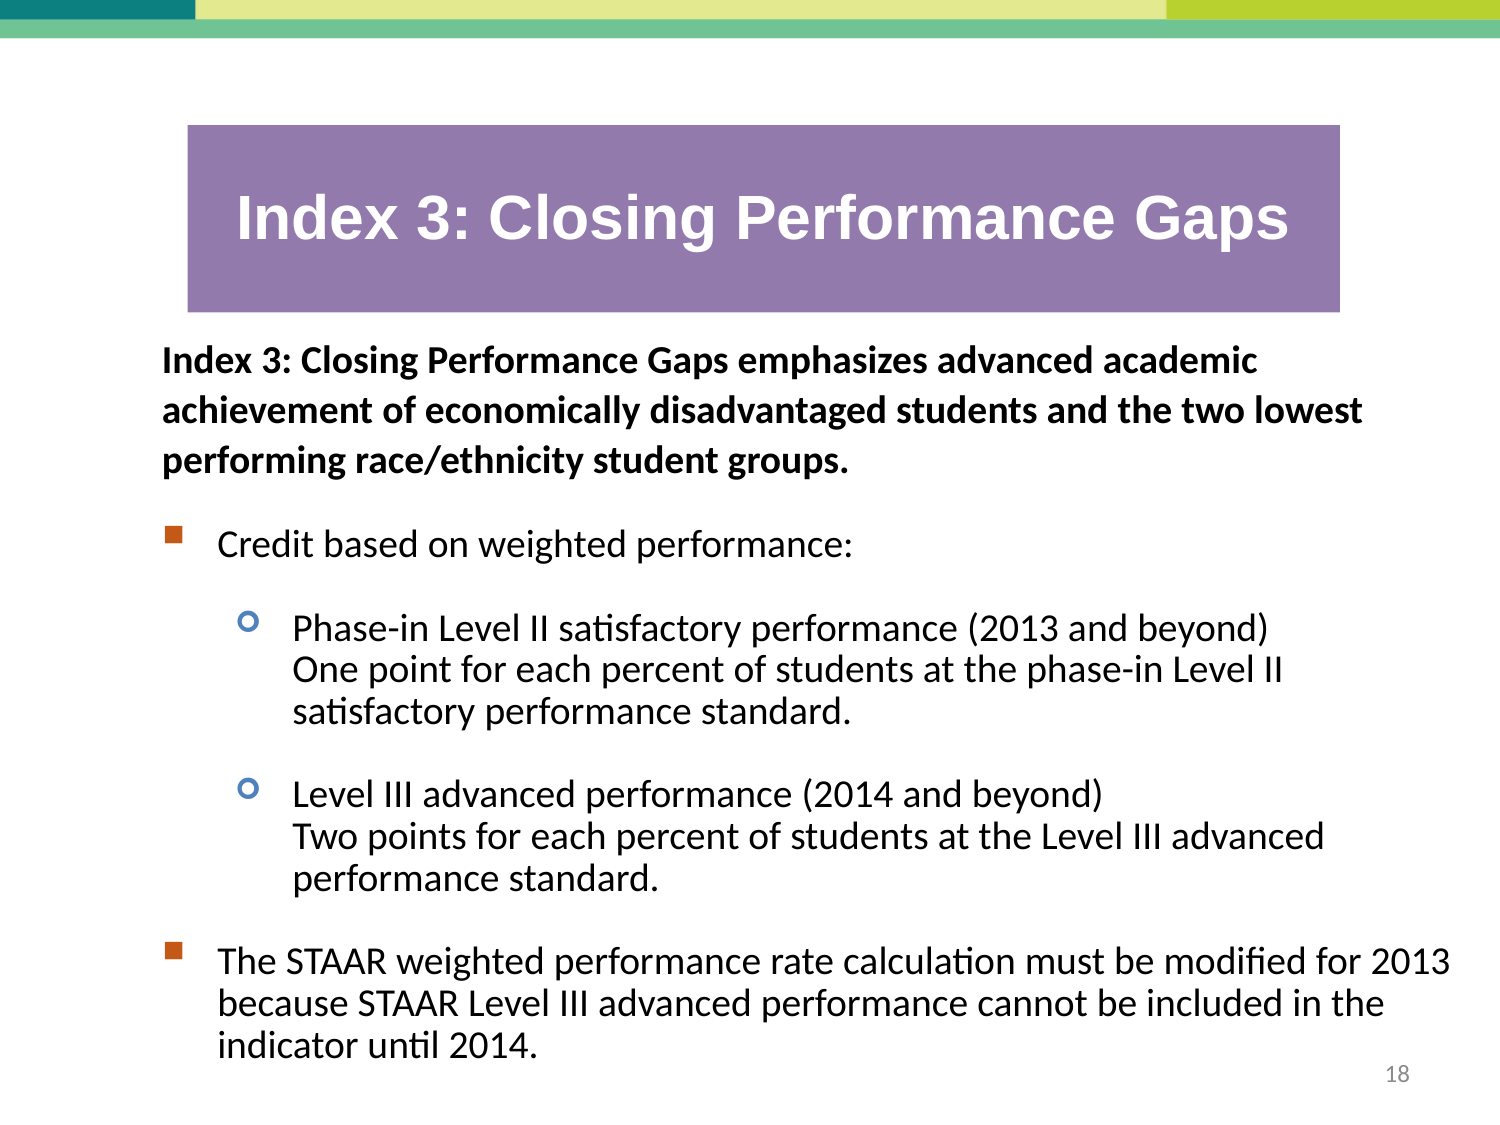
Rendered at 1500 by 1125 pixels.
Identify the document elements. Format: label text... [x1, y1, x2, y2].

text_box Index 3: Closing Performance Gaps emphasizes advanced academic achievement of economically disadvantaged students and the two lowest performing race/ethnicity student groups. [147, 324, 1491, 385]
title Index 3: Closing Performance Gaps [187, 125, 1340, 313]
slide_number 18 [1074, 1042, 1425, 1103]
text_box Credit based on weighted performance: Phase-in Level II satisfactory performance (2013 and beyond) One point for each percent of students at the phase-in Level II satisfactory performance standard. Level III advanced performance (2014 and beyond) Two points for each percent of students at the Level III advanced performance standard. The STAAR weighted performance rate calculation must be modified for 2013 because STAAR Level III advanced performance cannot be included in the indicator until 2014. [145, 474, 1470, 1009]
picture [0, 0, 1500, 1125]
